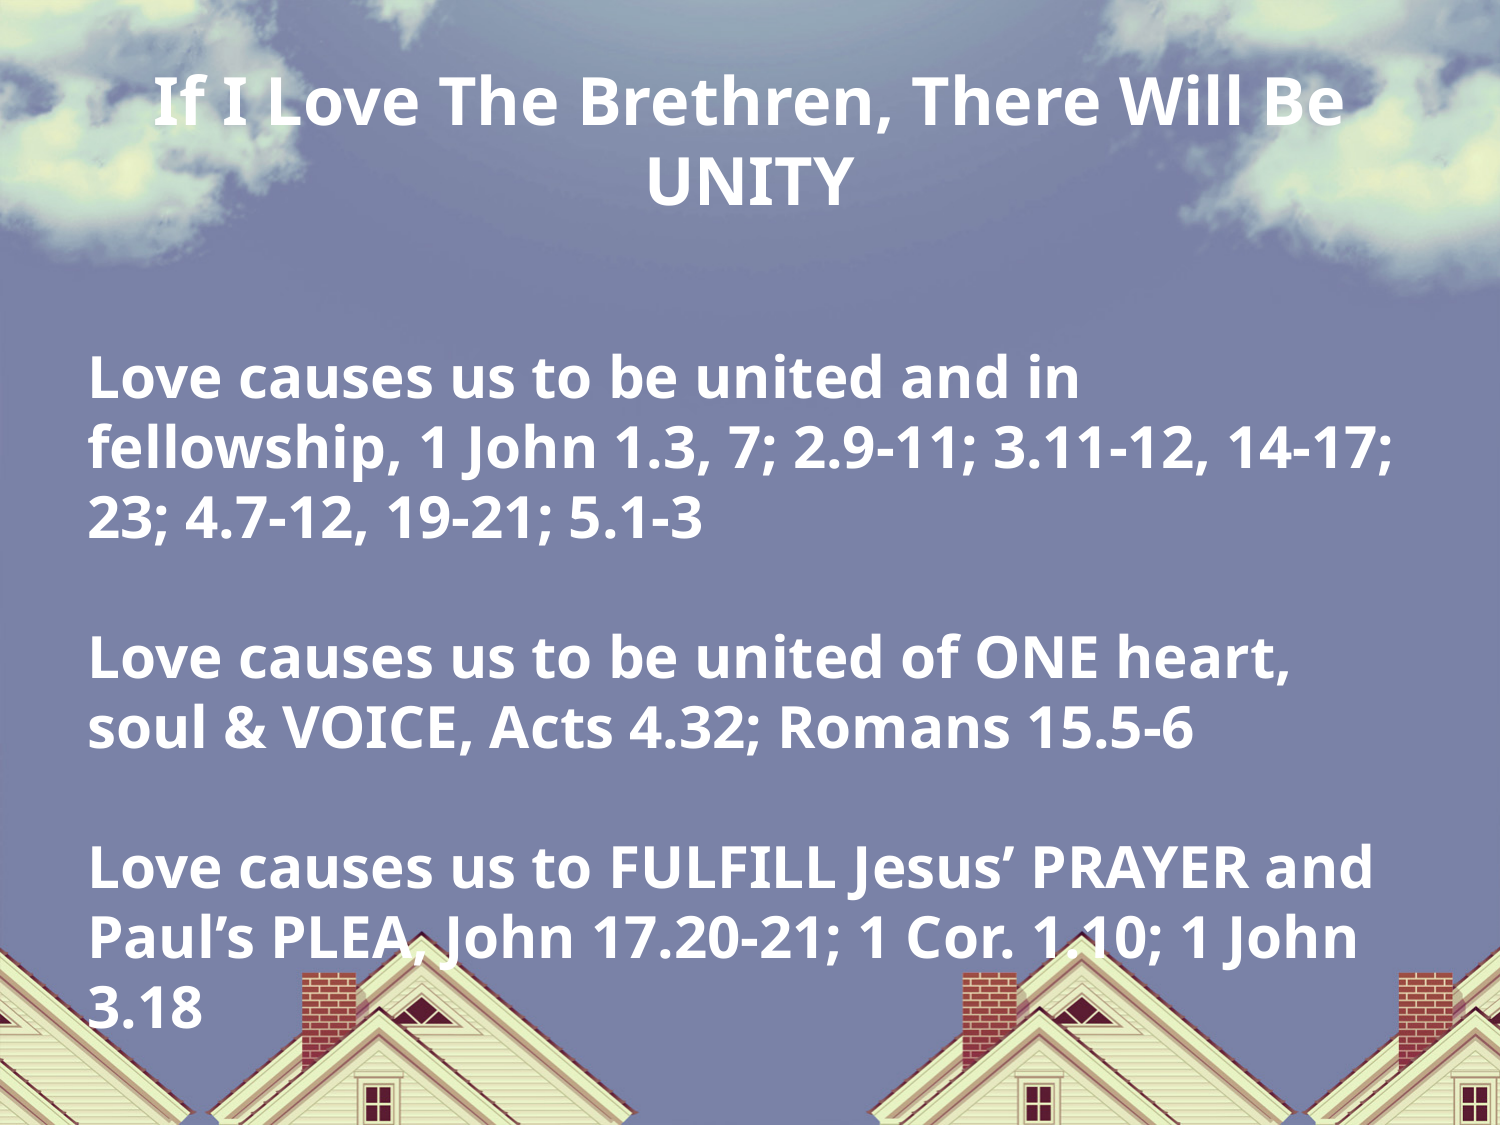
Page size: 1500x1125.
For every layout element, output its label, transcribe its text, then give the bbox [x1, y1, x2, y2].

list Love causes us to be united and in fellowship, 1 John 1.3, 7; 2.9-11; 3.11-12, 14-17; 23; 4.7-12, 19-21; 5.1-3 Love causes us to be united of ONE heart, soul & VOICE, Acts 4.32; Romans 15.5-6 Love causes us to FULFILL Jesus’ PRAYER and Paul’s PLEA, John 17.20-21; 1 Cor. 1.10; 1 John 3.18 [72, 262, 1423, 1005]
title If I Love The Brethren, There Will Be UNITY [75, 45, 1425, 233]
picture [0, 0, 1500, 1125]
